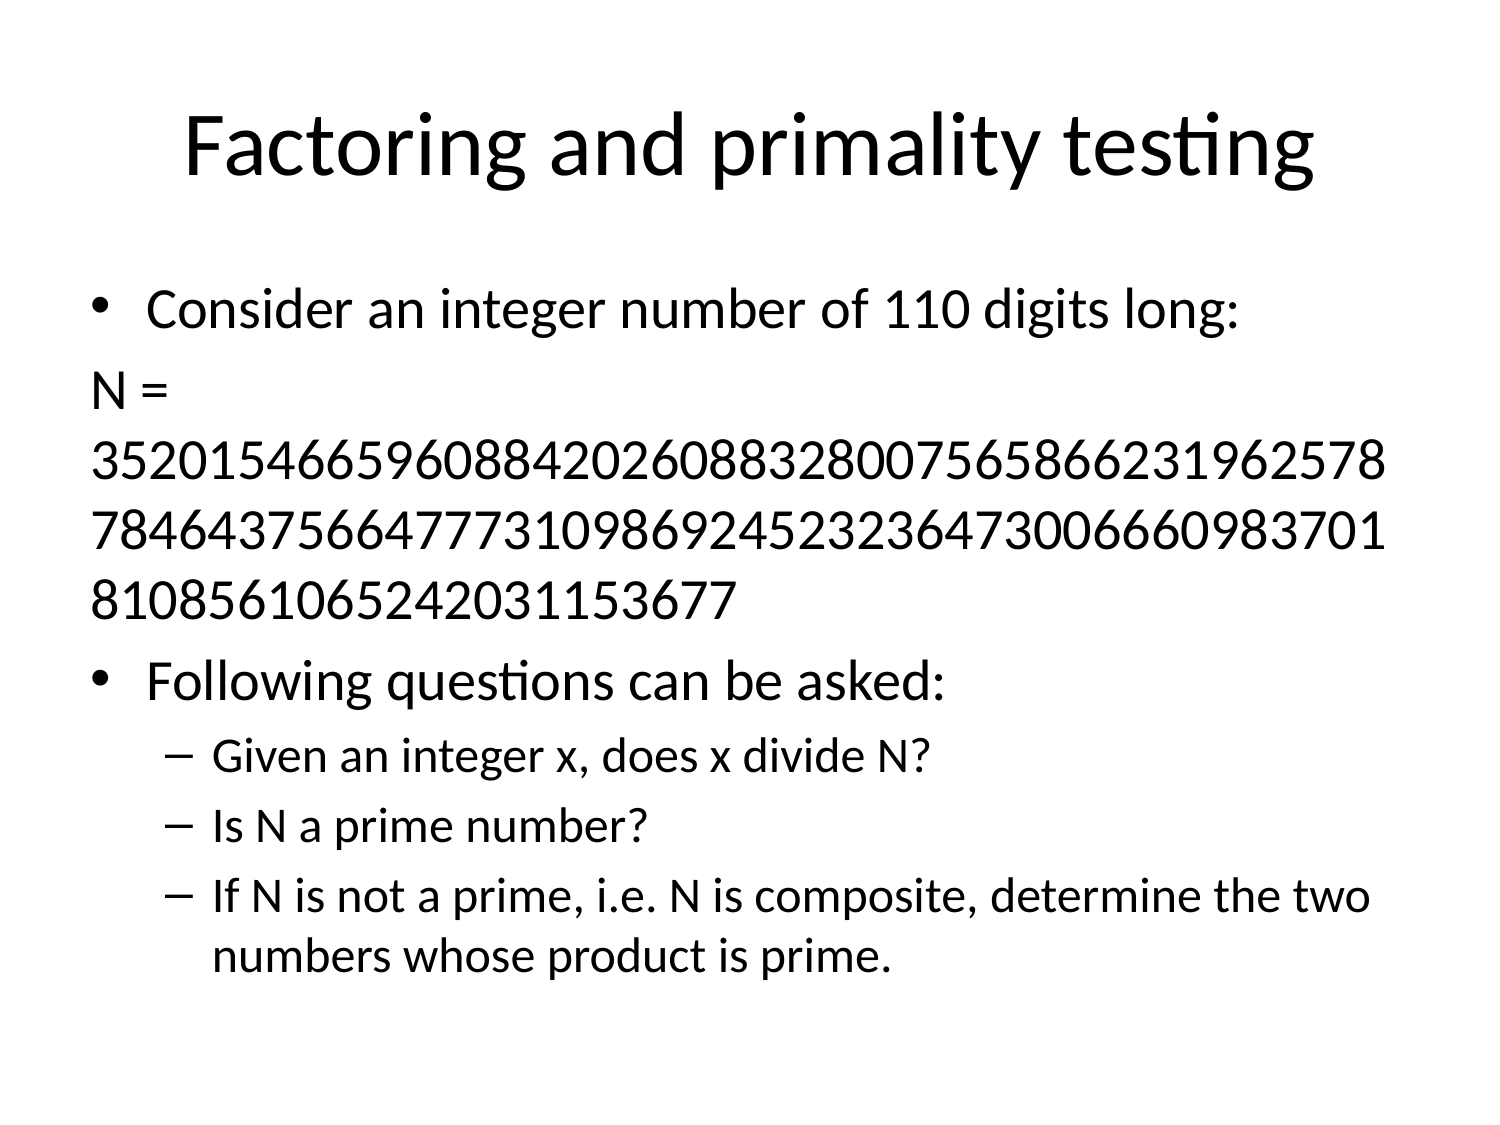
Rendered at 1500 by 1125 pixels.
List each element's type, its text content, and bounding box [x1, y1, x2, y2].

list Consider an integer number of 110 digits long: N = 35201546659608842026088328007565866231962578784643756647773109869245232364730066609837018108561065242031153677 Following questions can be asked: Given an integer x, does x divide N? Is N a prime number? If N is not a prime, i.e. N is composite, determine the two numbers whose product is prime. [75, 262, 1425, 1005]
title Factoring and primality testing [75, 45, 1425, 233]
